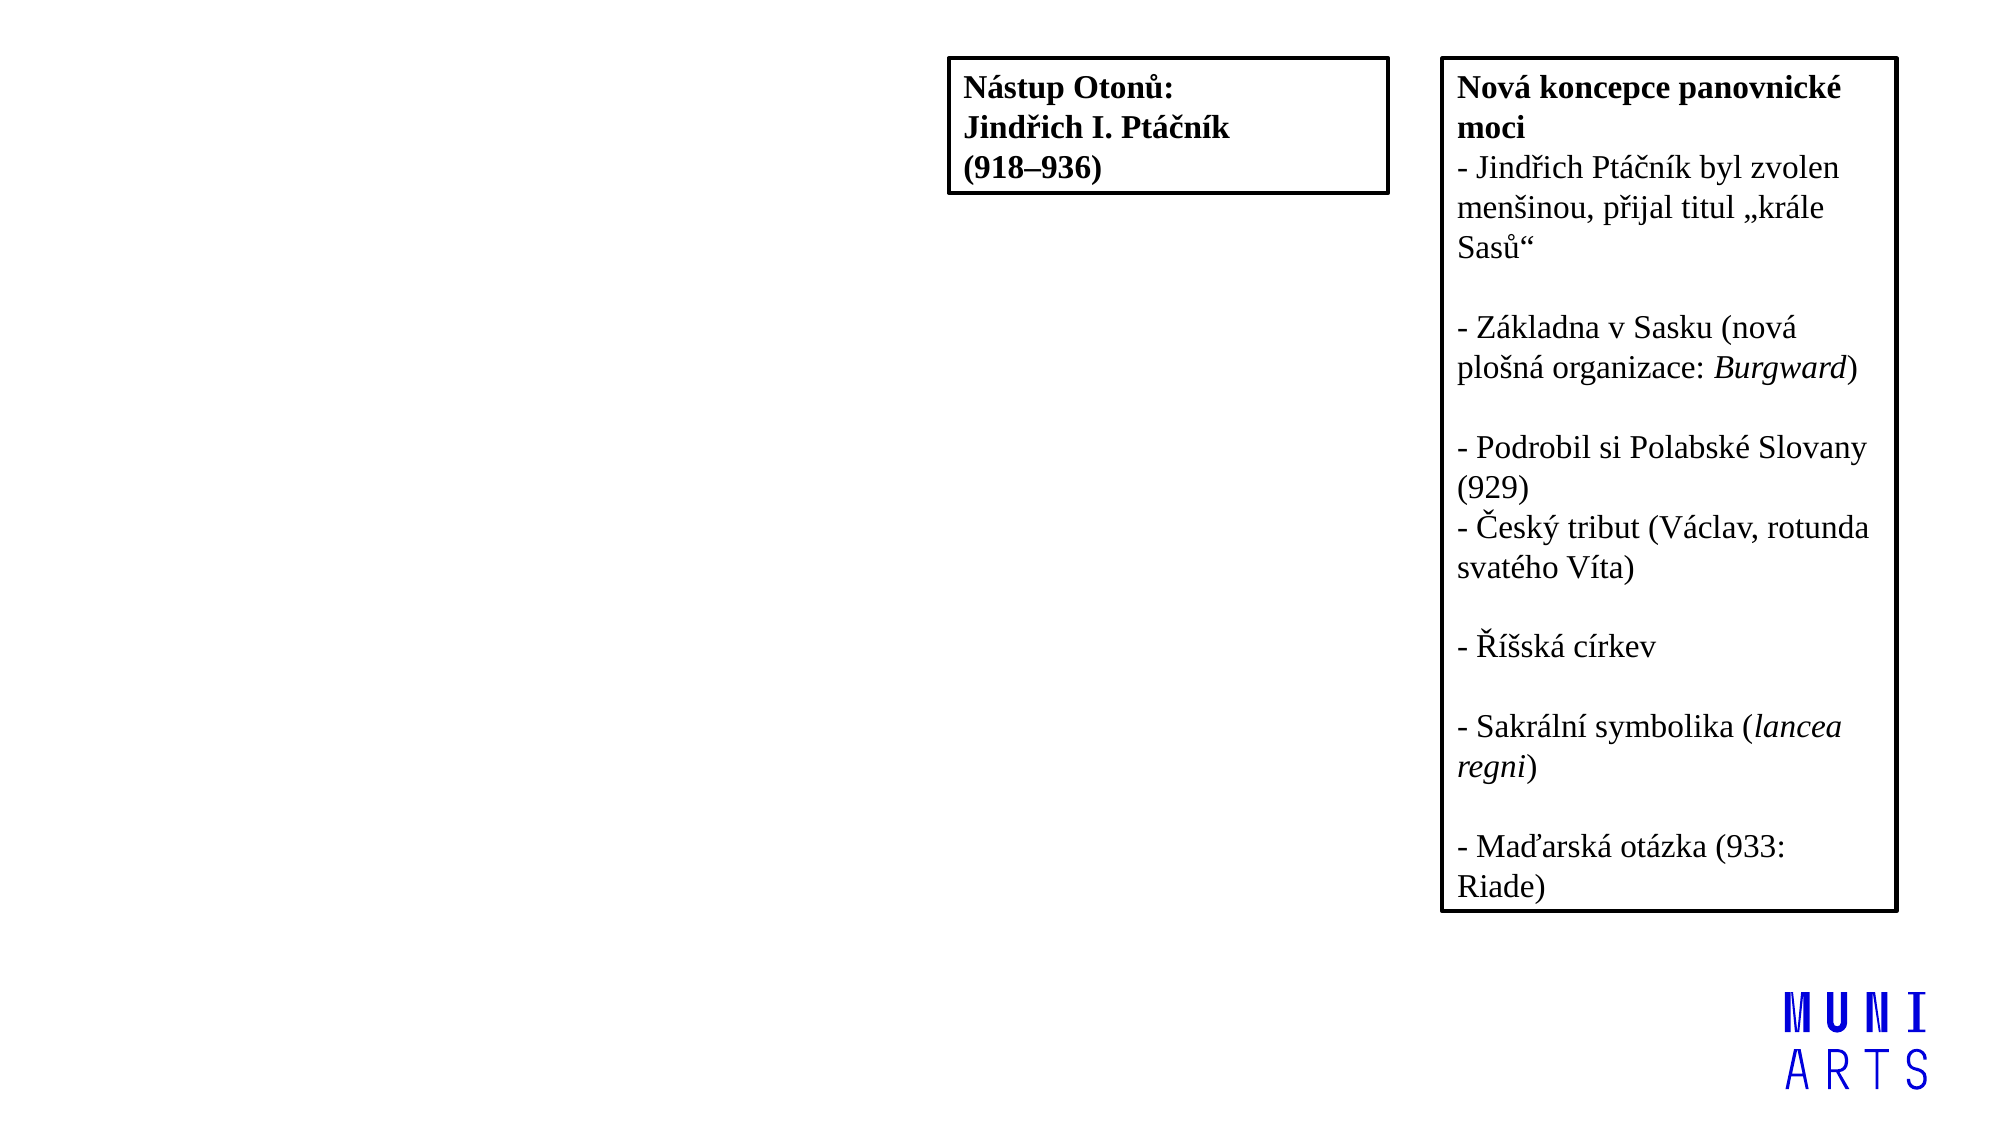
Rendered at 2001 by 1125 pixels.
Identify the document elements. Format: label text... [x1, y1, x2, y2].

text_box Nová koncepce panovnické moci - Jindřich Ptáčník byl zvolen menšinou, přijal titul „krále Sasů“ - Základna v Sasku (nová plošná organizace: Burgward) - Podrobil si Polabské Slovany (929) - Český tribut (Václav, rotunda svatého Víta) - Říšská církev - Sakrální symbolika (lancea regni) - Maďarská otázka (933: Riade) [1440, 56, 1899, 913]
text_box Nástup Otonů: Jindřich I. Ptáčník (918–936) [947, 56, 1390, 195]
